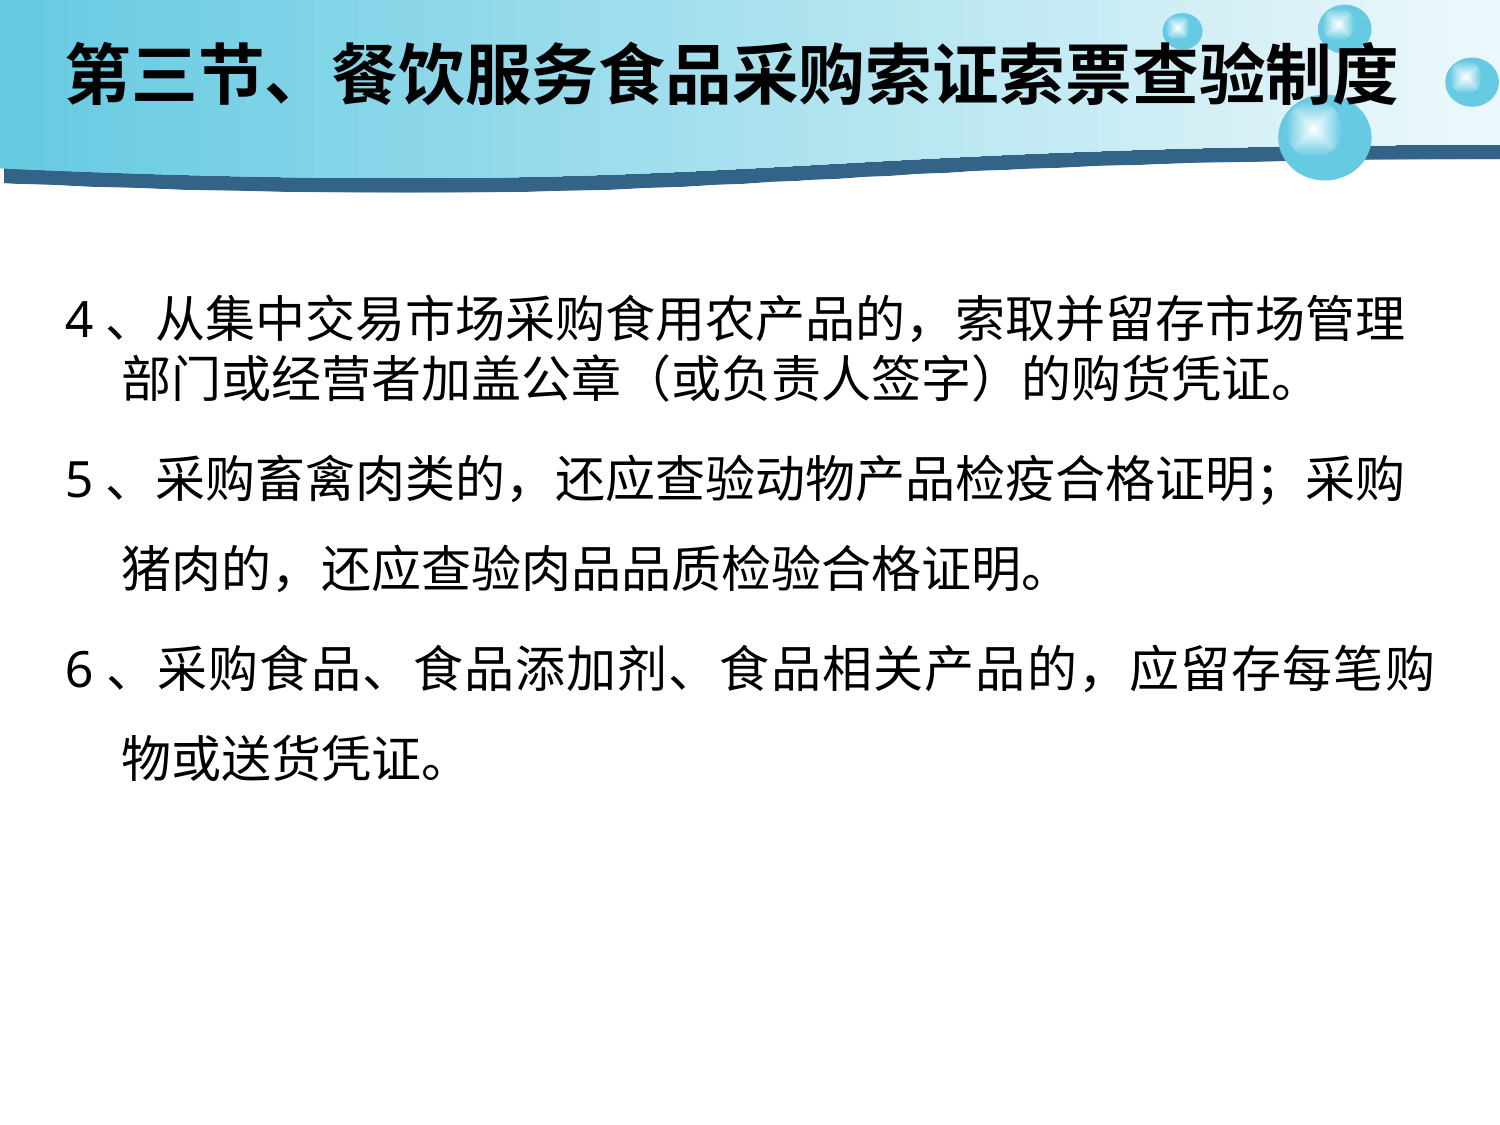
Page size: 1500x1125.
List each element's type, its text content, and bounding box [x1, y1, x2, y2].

title 第三节、餐饮服务食品采购索证索票查验制度 [49, 24, 1463, 121]
list 4、从集中交易市场采购食用农产品的，索取并留存市场管理部门或经营者加盖公章（或负责人签字）的购货凭证。 5、采购畜禽肉类的，还应查验动物产品检疫合格证明；采购猪肉的，还应查验肉品品质检验合格证明。 6、采购食品、食品添加剂、食品相关产品的，应留存每笔购物或送货凭证。 [49, 279, 1450, 1036]
